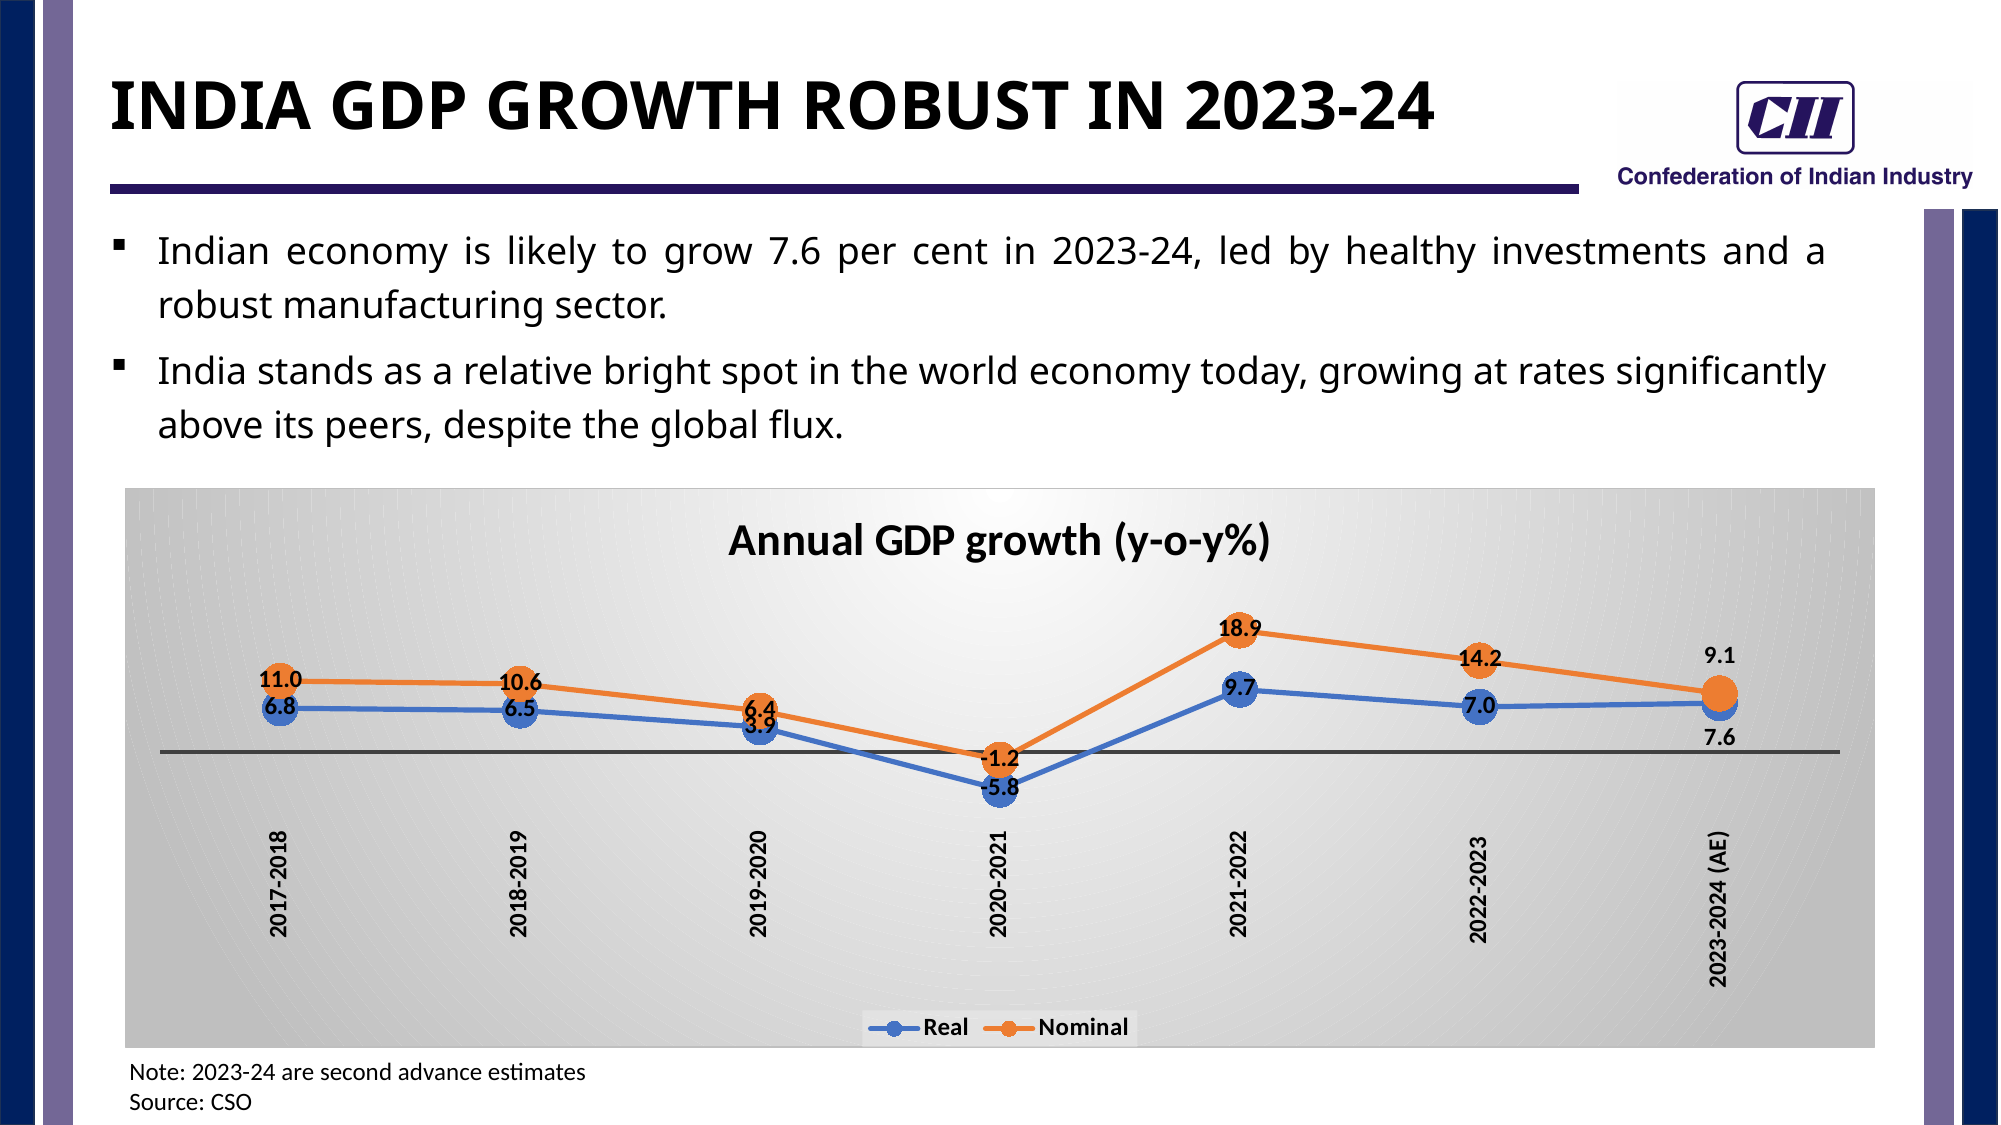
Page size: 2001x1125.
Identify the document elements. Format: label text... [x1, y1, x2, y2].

picture [1617, 81, 1973, 190]
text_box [0, 0, 72, 1125]
text_box INDIA GDP GROWTH ROBUST IN 2023-24 [110, 31, 1600, 174]
text_box Indian economy is likely to grow 7.6 per cent in 2023-24, led by healthy investments and a robust manufacturing sector. India stands as a relative bright spot in the world economy today, growing at rates significantly above its peers, despite the global flux. [95, 210, 1843, 454]
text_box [1925, 209, 1998, 1125]
text_box Note: 2023-24 are second advance estimates Source: CSO [114, 1047, 1006, 1123]
chart [124, 487, 1876, 1048]
